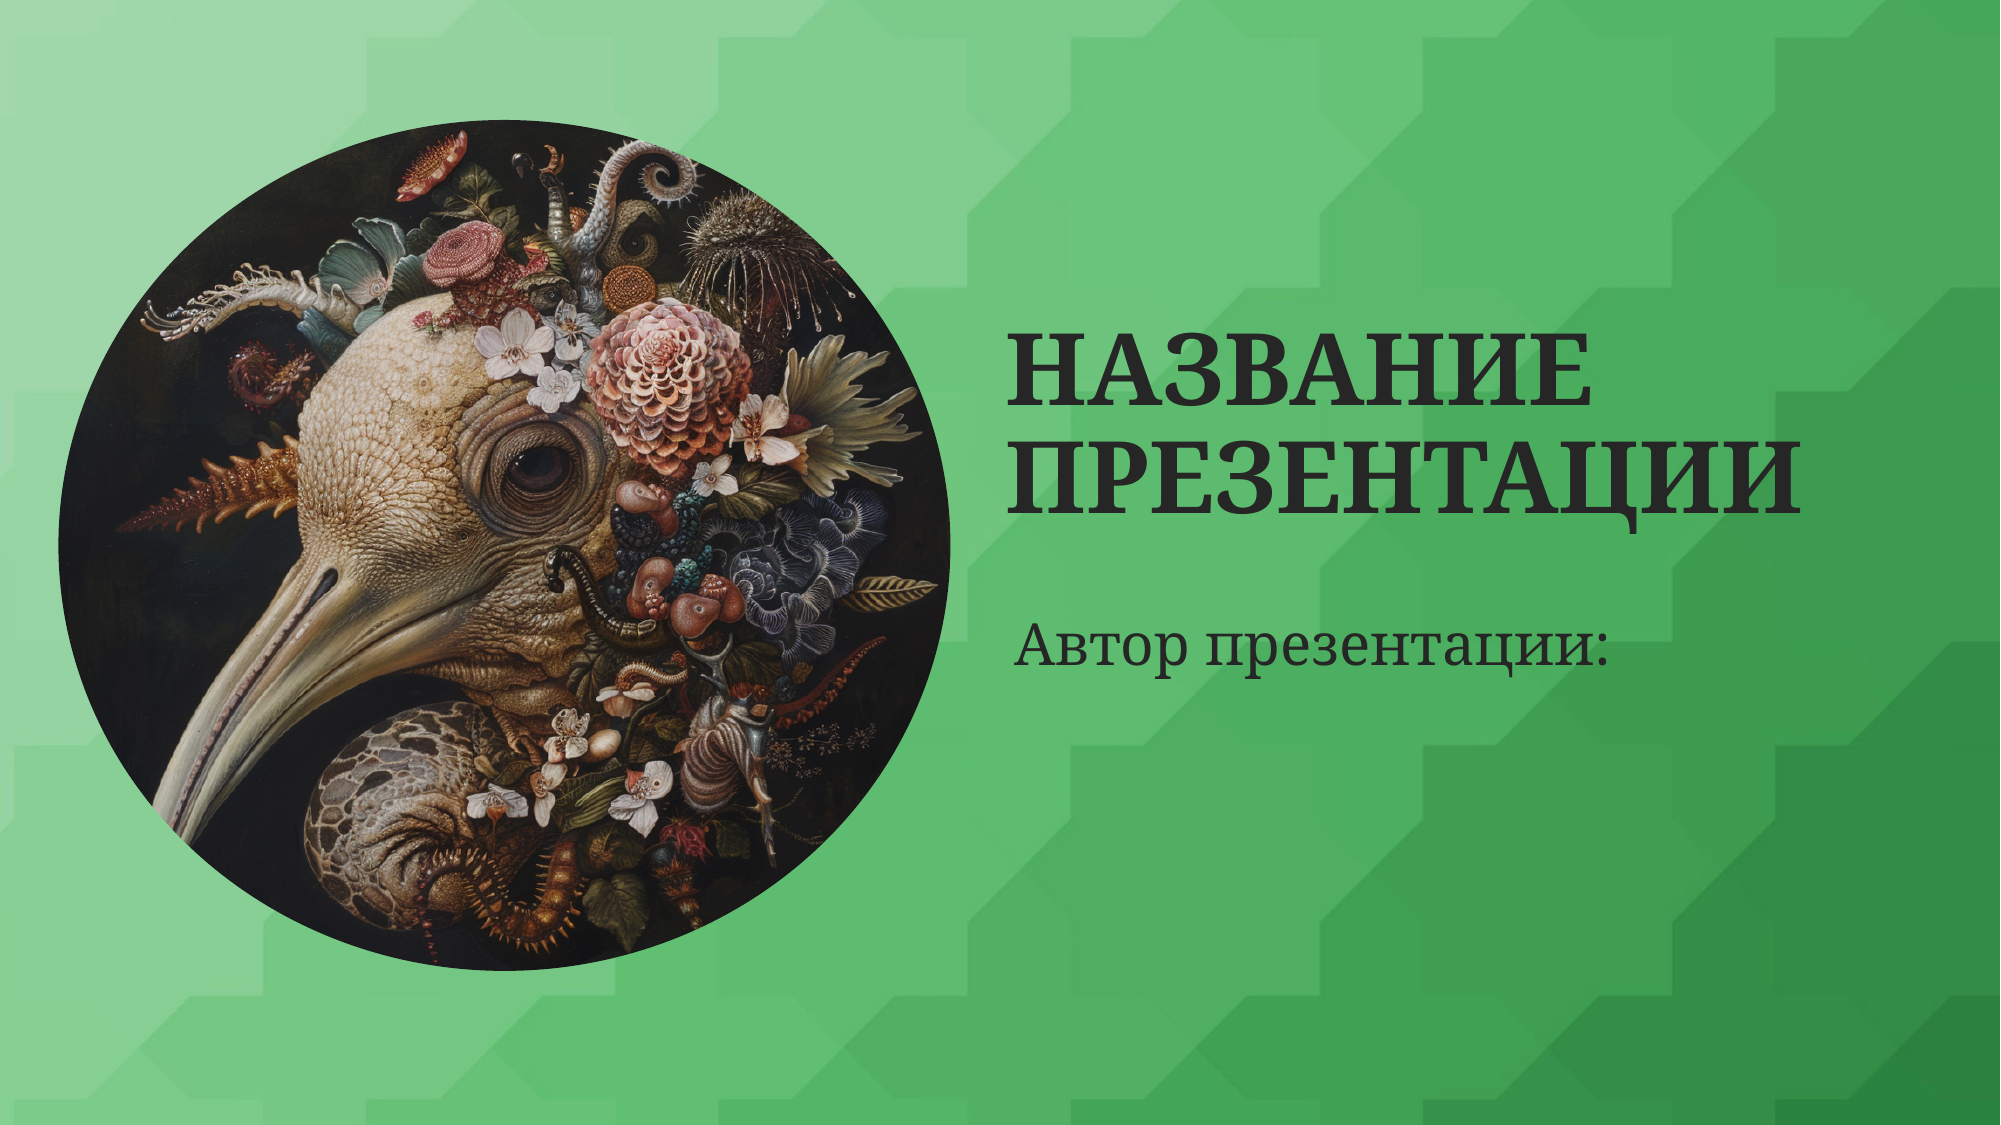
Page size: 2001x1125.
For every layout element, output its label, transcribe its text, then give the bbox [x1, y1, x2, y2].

text_box Автор презентации: [999, 599, 1793, 685]
text_box НАЗВАНИЕ ПРЕЗЕНТАЦИИ [990, 312, 1953, 601]
picture [58, 119, 951, 971]
